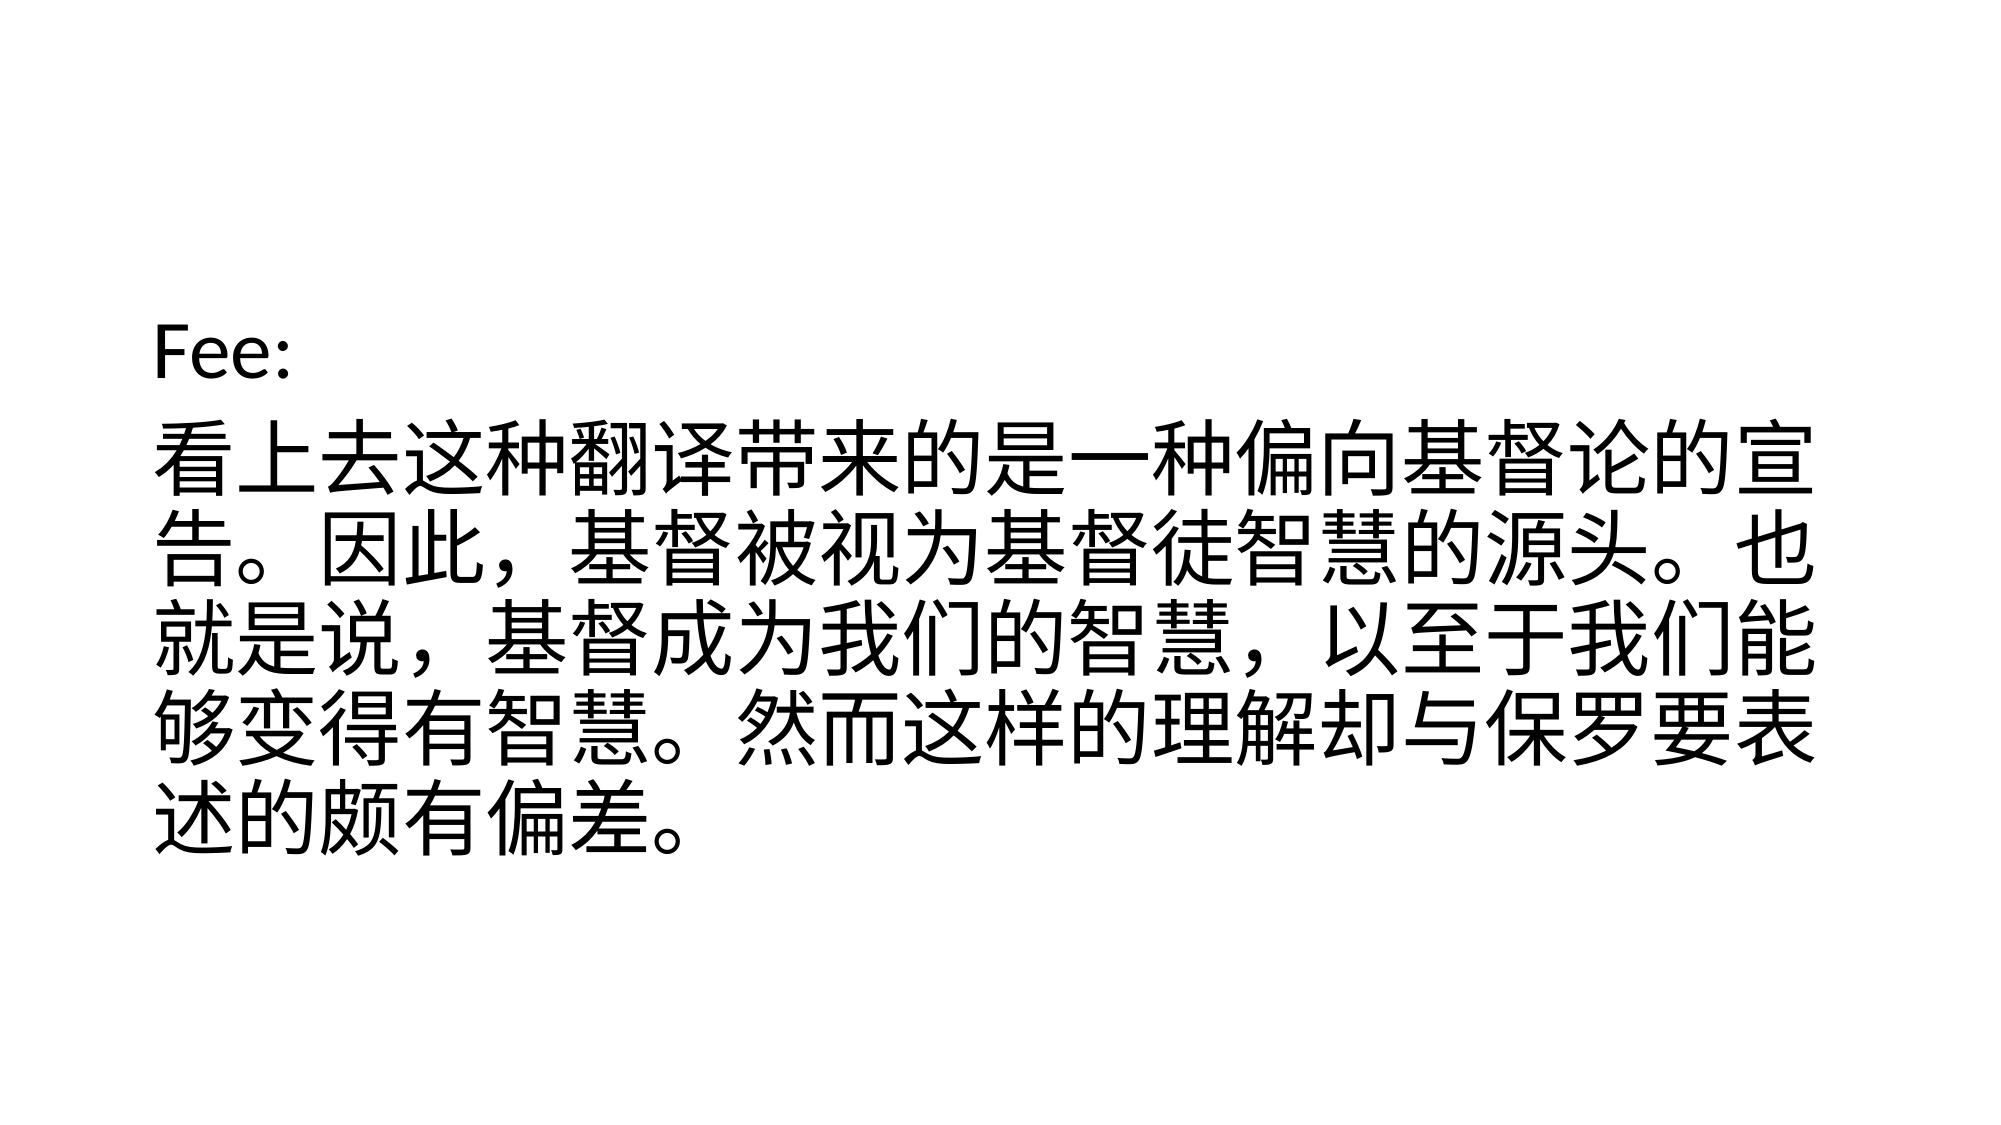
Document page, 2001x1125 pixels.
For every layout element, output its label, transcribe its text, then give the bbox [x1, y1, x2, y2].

list Fee: 看上去这种翻译带来的是一种偏向基督论的宣告。因此，基督被视为基督徒智慧的源头。也 就是说，基督成为我们的智慧，以至于我们能够变得有智慧。然而这样的理解却与保罗要表述的颇有偏差。 [137, 299, 1863, 1014]
